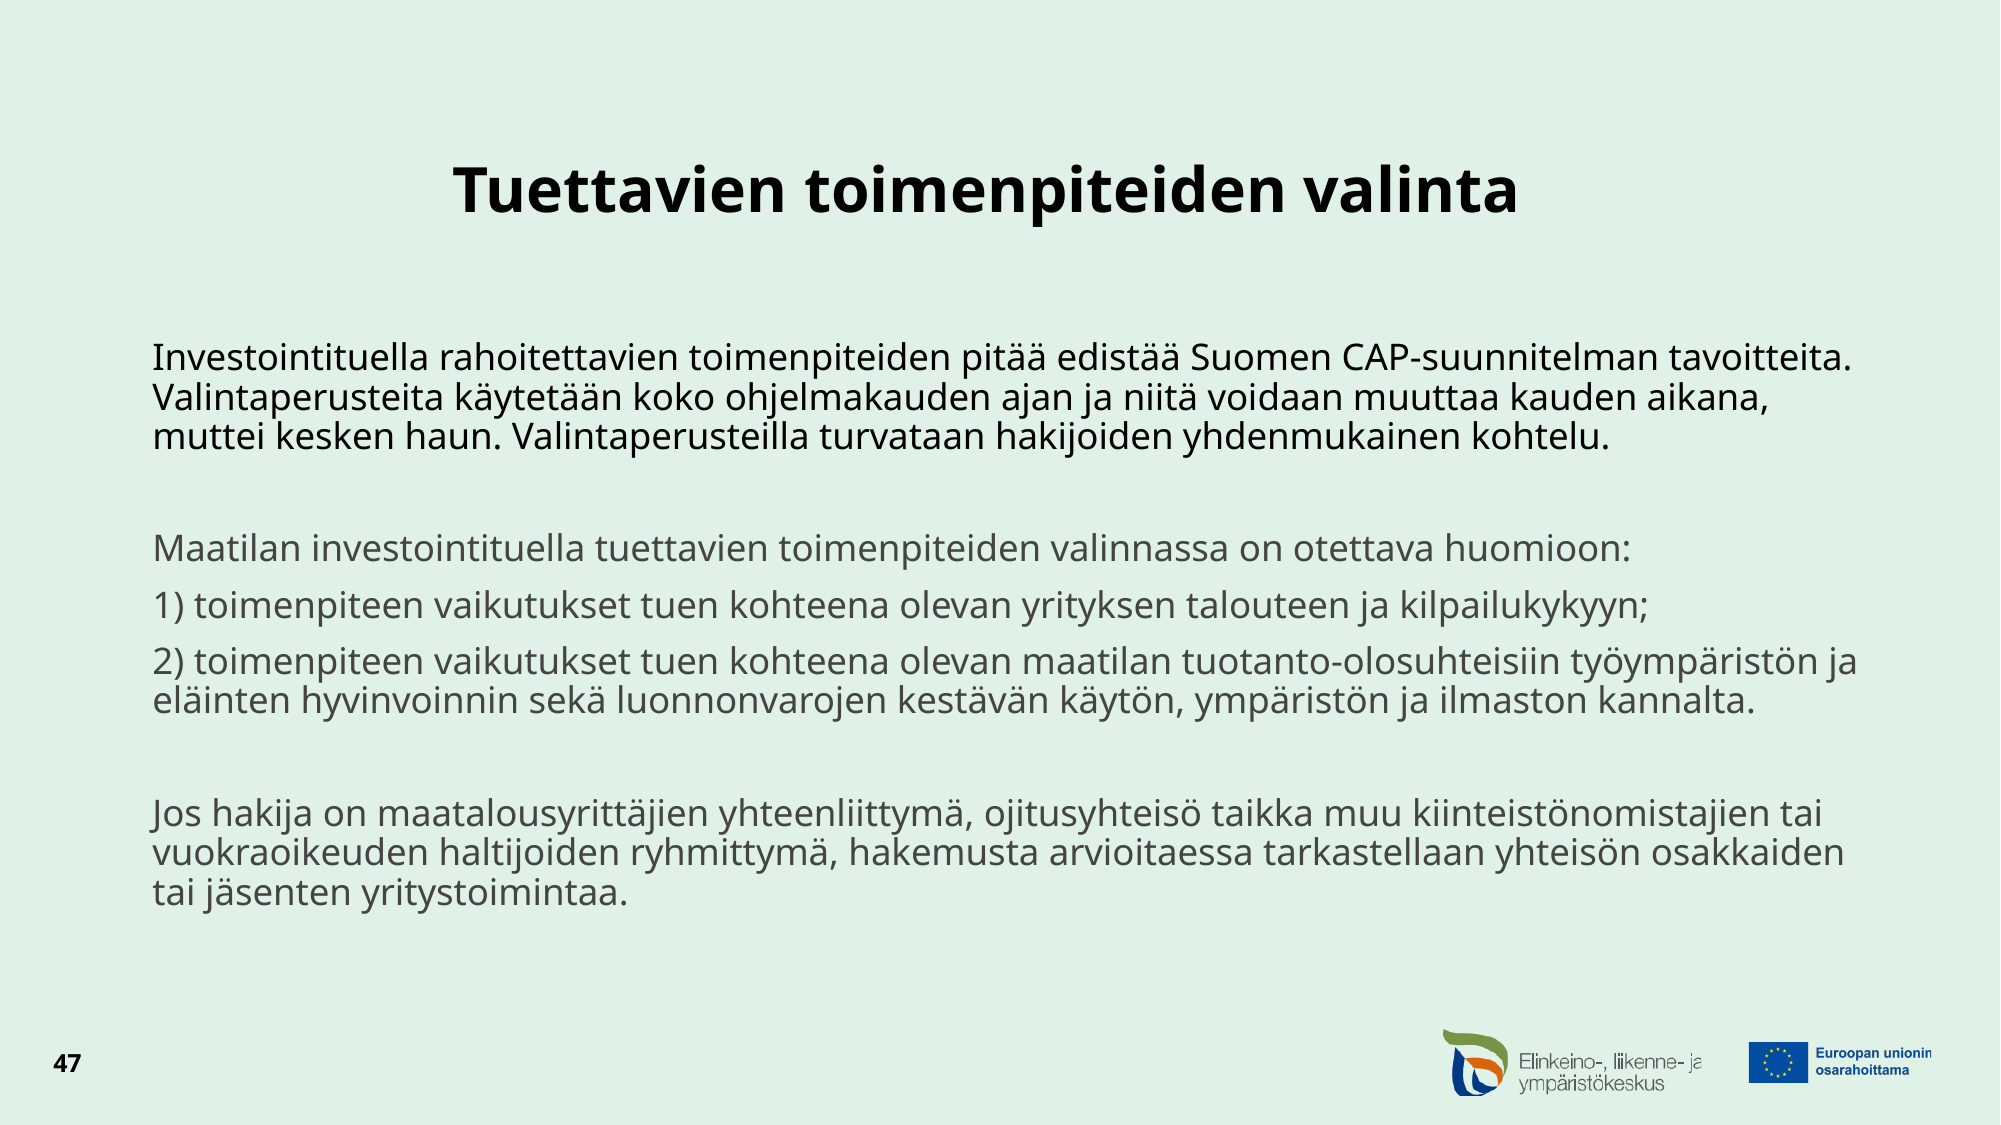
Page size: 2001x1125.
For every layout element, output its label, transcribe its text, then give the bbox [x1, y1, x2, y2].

title Tuettavien toimenpiteiden valinta [137, 128, 1882, 258]
list Investointituella rahoitettavien toimenpiteiden pitää edistää Suomen CAP-suunnitelman tavoitteita. Valintaperusteita käytetään koko ohjelmakauden ajan ja niitä voidaan muuttaa kauden aikana, muttei kesken haun. Valintaperusteilla turvataan hakijoiden yhdenmukainen kohtelu. Maatilan investointituella tuettavien toimenpiteiden valinnassa on otettava huomioon: 1) toimenpiteen vaikutukset tuen kohteena olevan yrityksen talouteen ja kilpailukykyyn; 2) toimenpiteen vaikutukset tuen kohteena olevan maatilan tuotanto-olosuhteisiin työympäristön ja eläinten hyvinvoinnin sekä luonnonvarojen kestävän käytön, ympäristön ja ilmaston kannalta. Jos hakija on maatalousyrittäjien yhteenliittymä, ojitusyhteisö taikka muu kiinteistönomistajien tai vuokraoikeuden haltijoiden ryhmittymä, hakemusta arvioitaessa tarkastellaan yhteisön osakkaiden tai jäsenten yritystoimintaa. [137, 331, 1882, 933]
